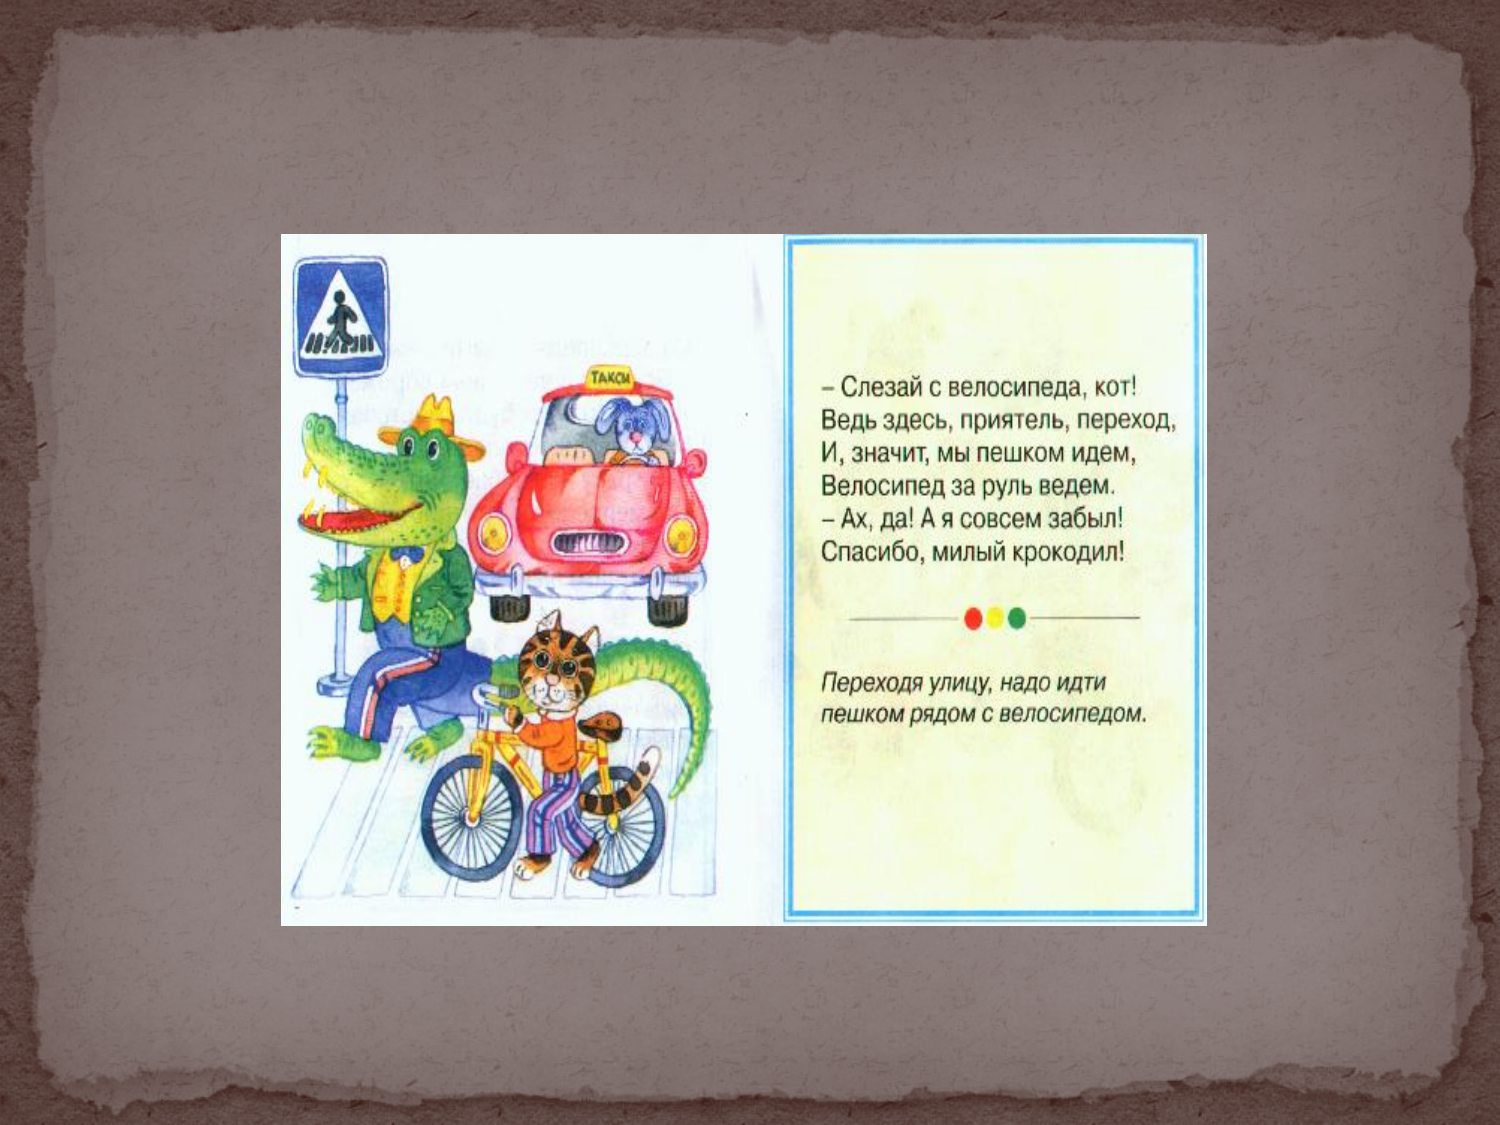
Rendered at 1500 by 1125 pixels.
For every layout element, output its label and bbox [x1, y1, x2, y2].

picture [280, 234, 1208, 926]
